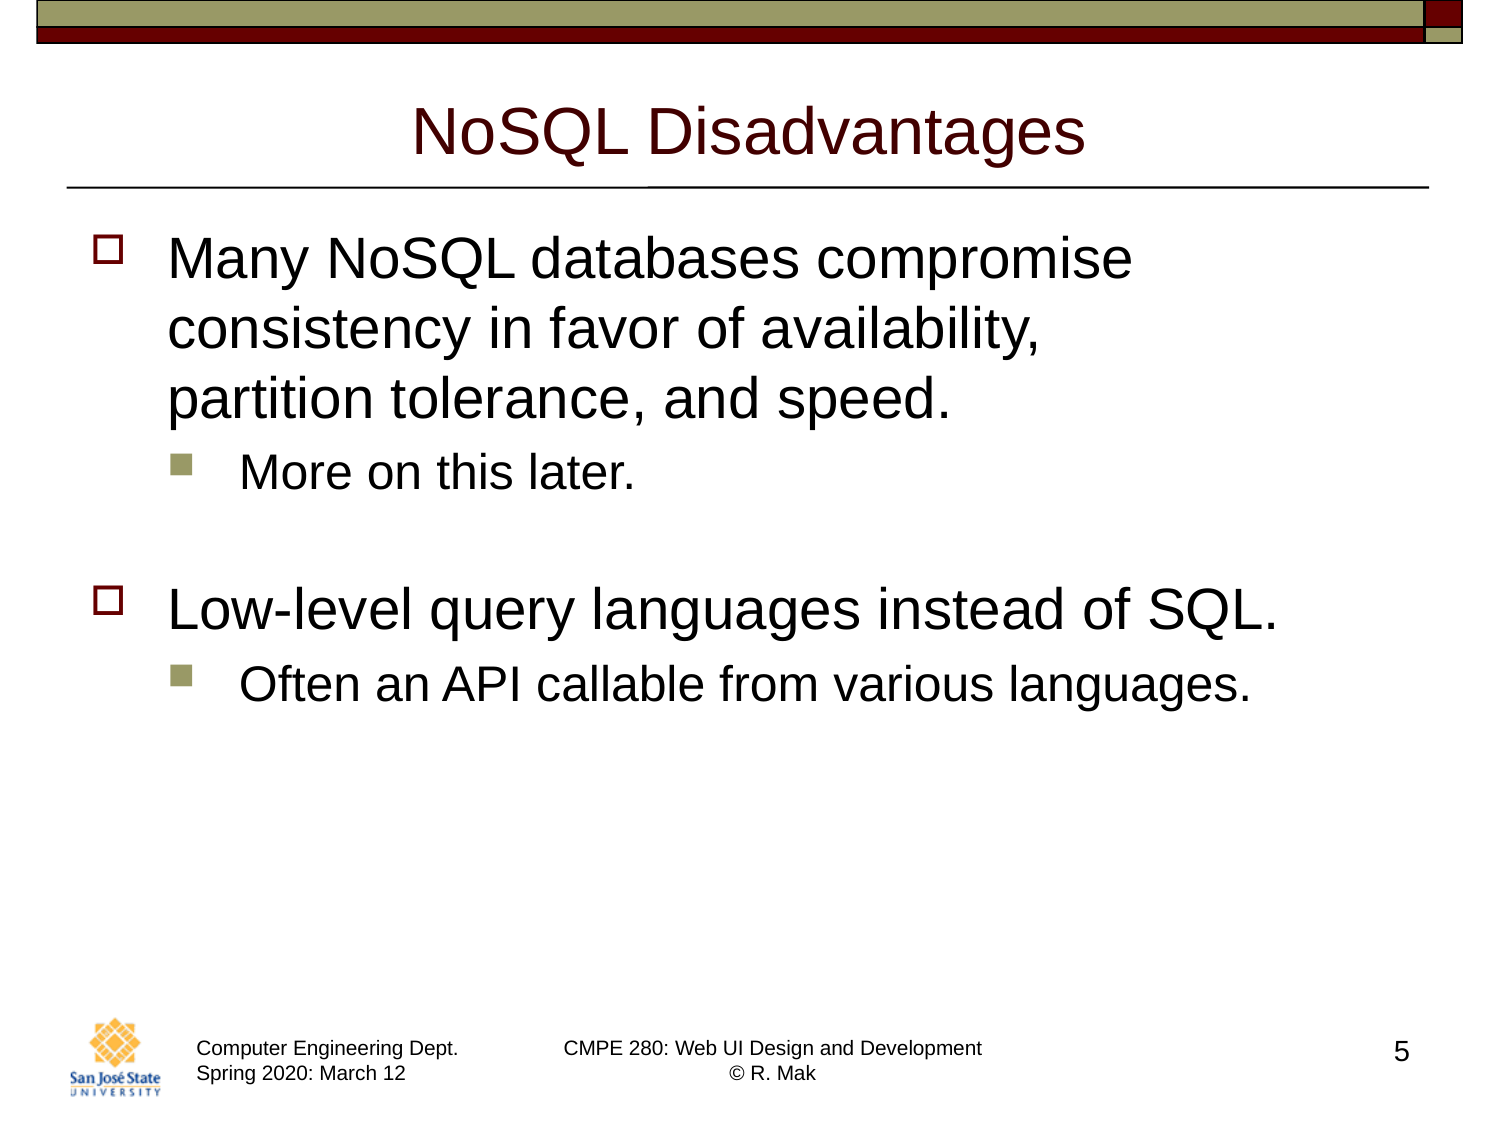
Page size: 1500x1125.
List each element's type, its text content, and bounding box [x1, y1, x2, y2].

picture [60, 1012, 166, 1112]
title NoSQL Disadvantages [75, 67, 1425, 175]
slide_number 5 [1335, 1025, 1425, 1100]
list Many NoSQL databases compromise consistency in favor of availability, partition tolerance, and speed. More on this later. Low-level query languages instead of SQL. Often an API callable from various languages. [75, 212, 1425, 1006]
